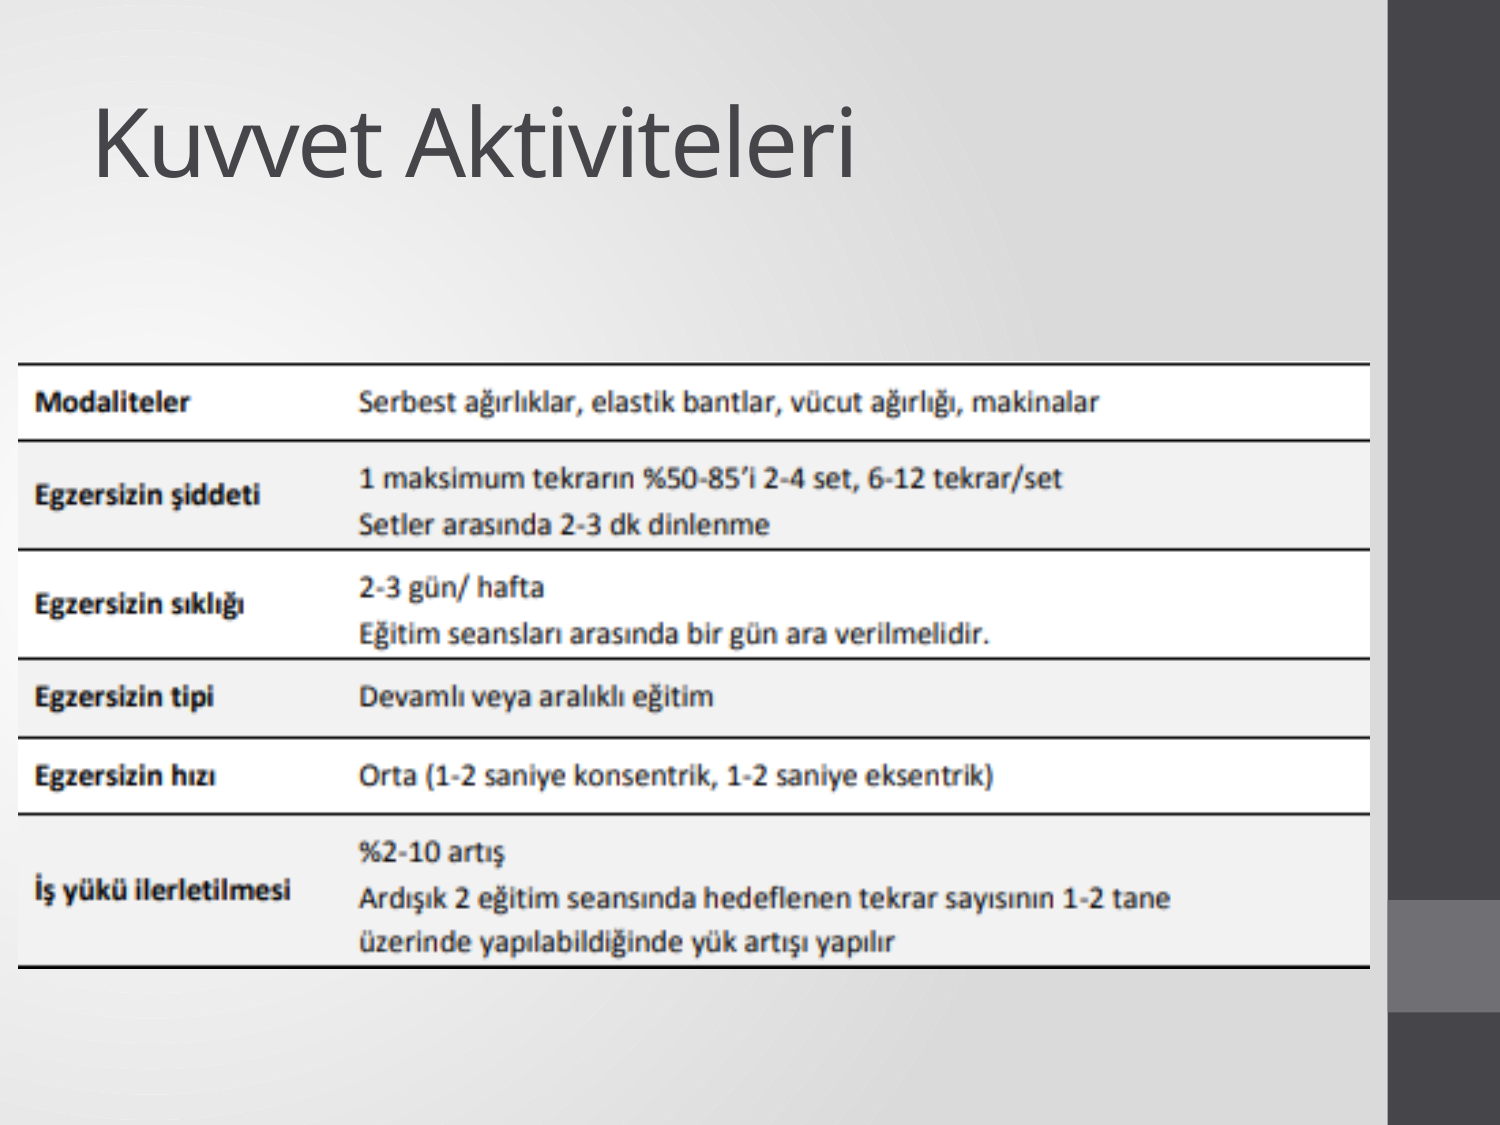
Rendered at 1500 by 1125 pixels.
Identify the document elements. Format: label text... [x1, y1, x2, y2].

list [18, 361, 1371, 970]
title Kuvvet Aktiviteleri [75, 45, 1325, 233]
